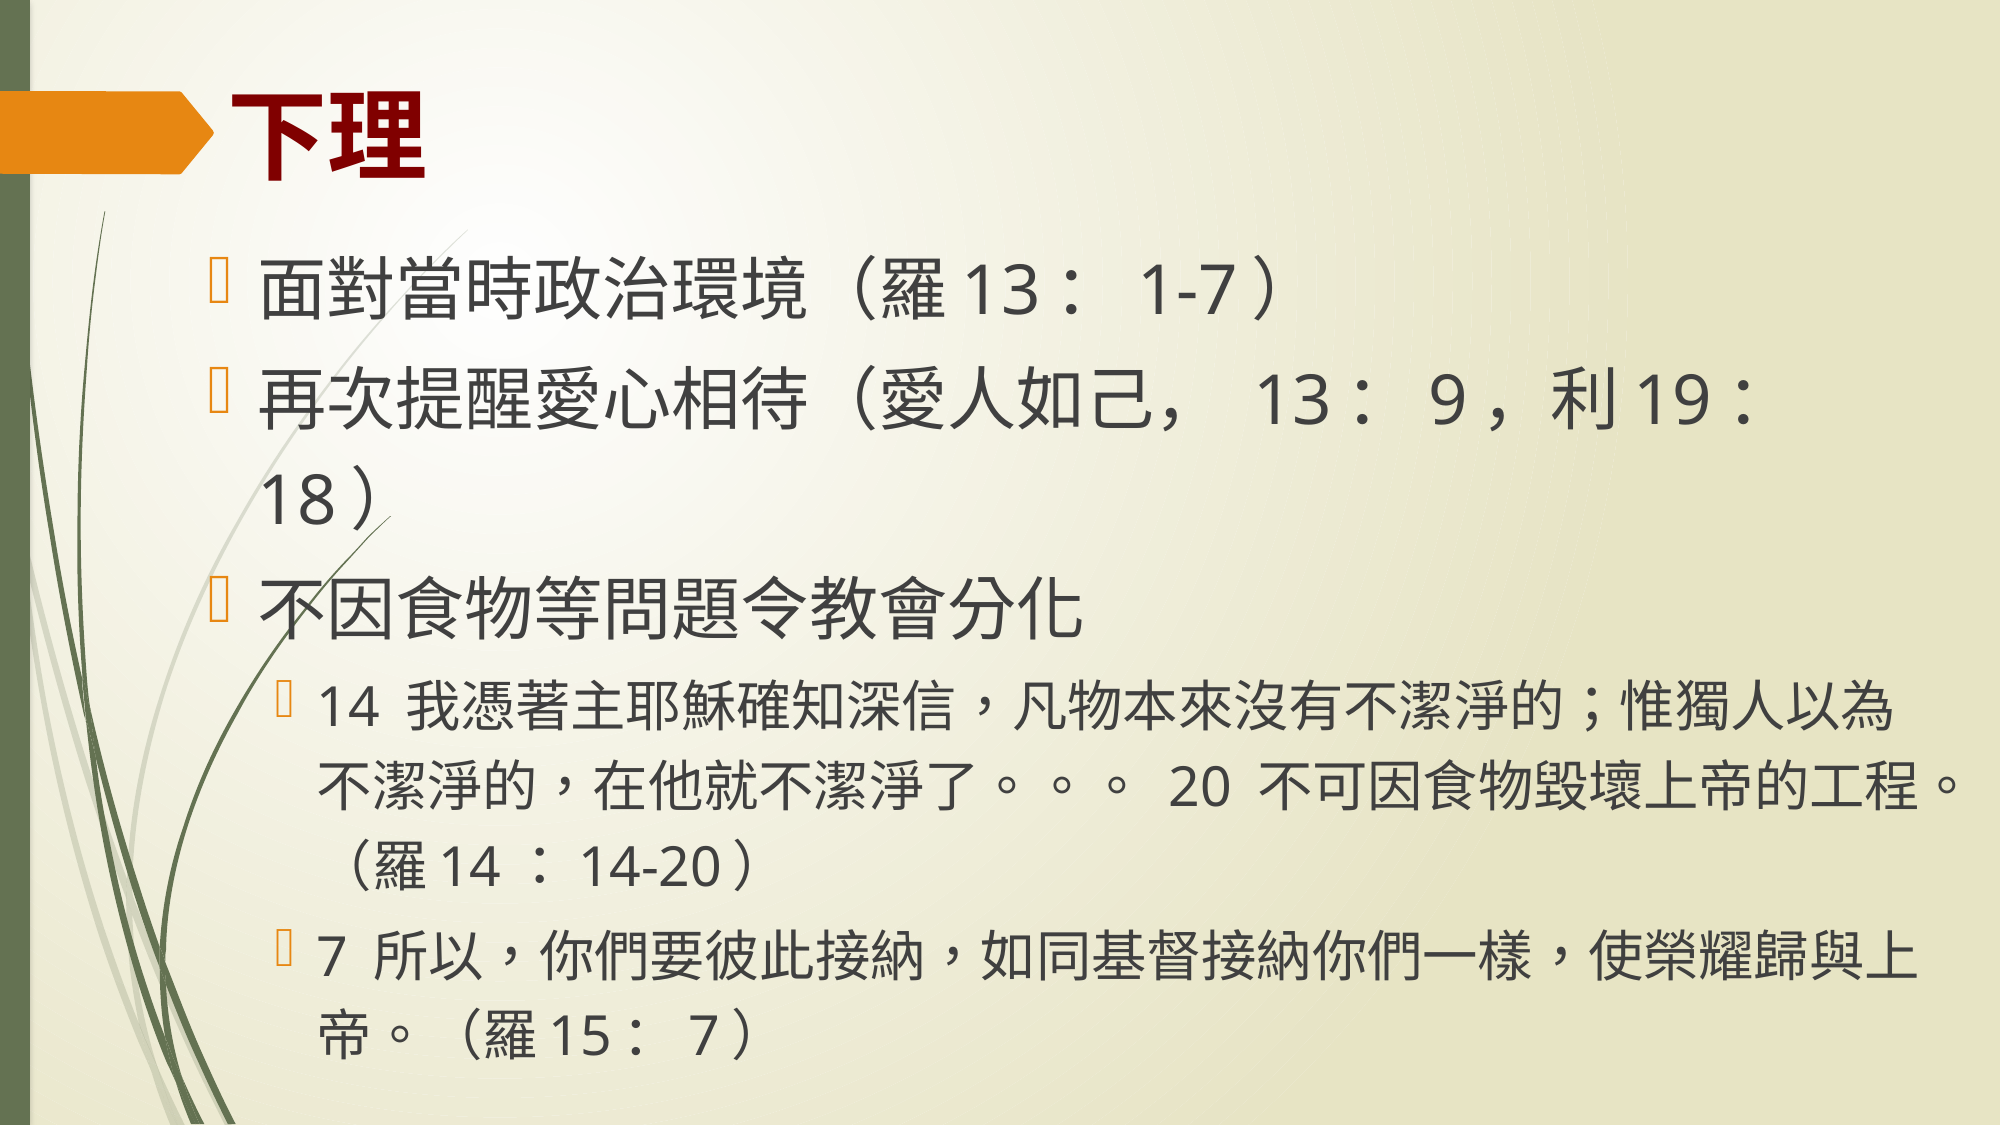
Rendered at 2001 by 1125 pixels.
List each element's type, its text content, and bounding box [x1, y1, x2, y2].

title 下理 [212, 55, 1937, 211]
list 面對當時政治環境（羅13：1-7） 再次提醒愛心相待（愛人如己， 13：9，利19：18） 不因食物等問題令教會分化 14 我憑著主耶穌確知深信，凡物本來沒有不潔淨的；惟獨人以為不潔淨的，在他就不潔淨了。。。 20 不可因食物毀壞上帝的工程。（羅14：14-20） 7 所以，你們要彼此接納，如同基督接納你們一樣，使榮耀歸與上帝。（羅15：7） [192, 221, 1937, 1083]
